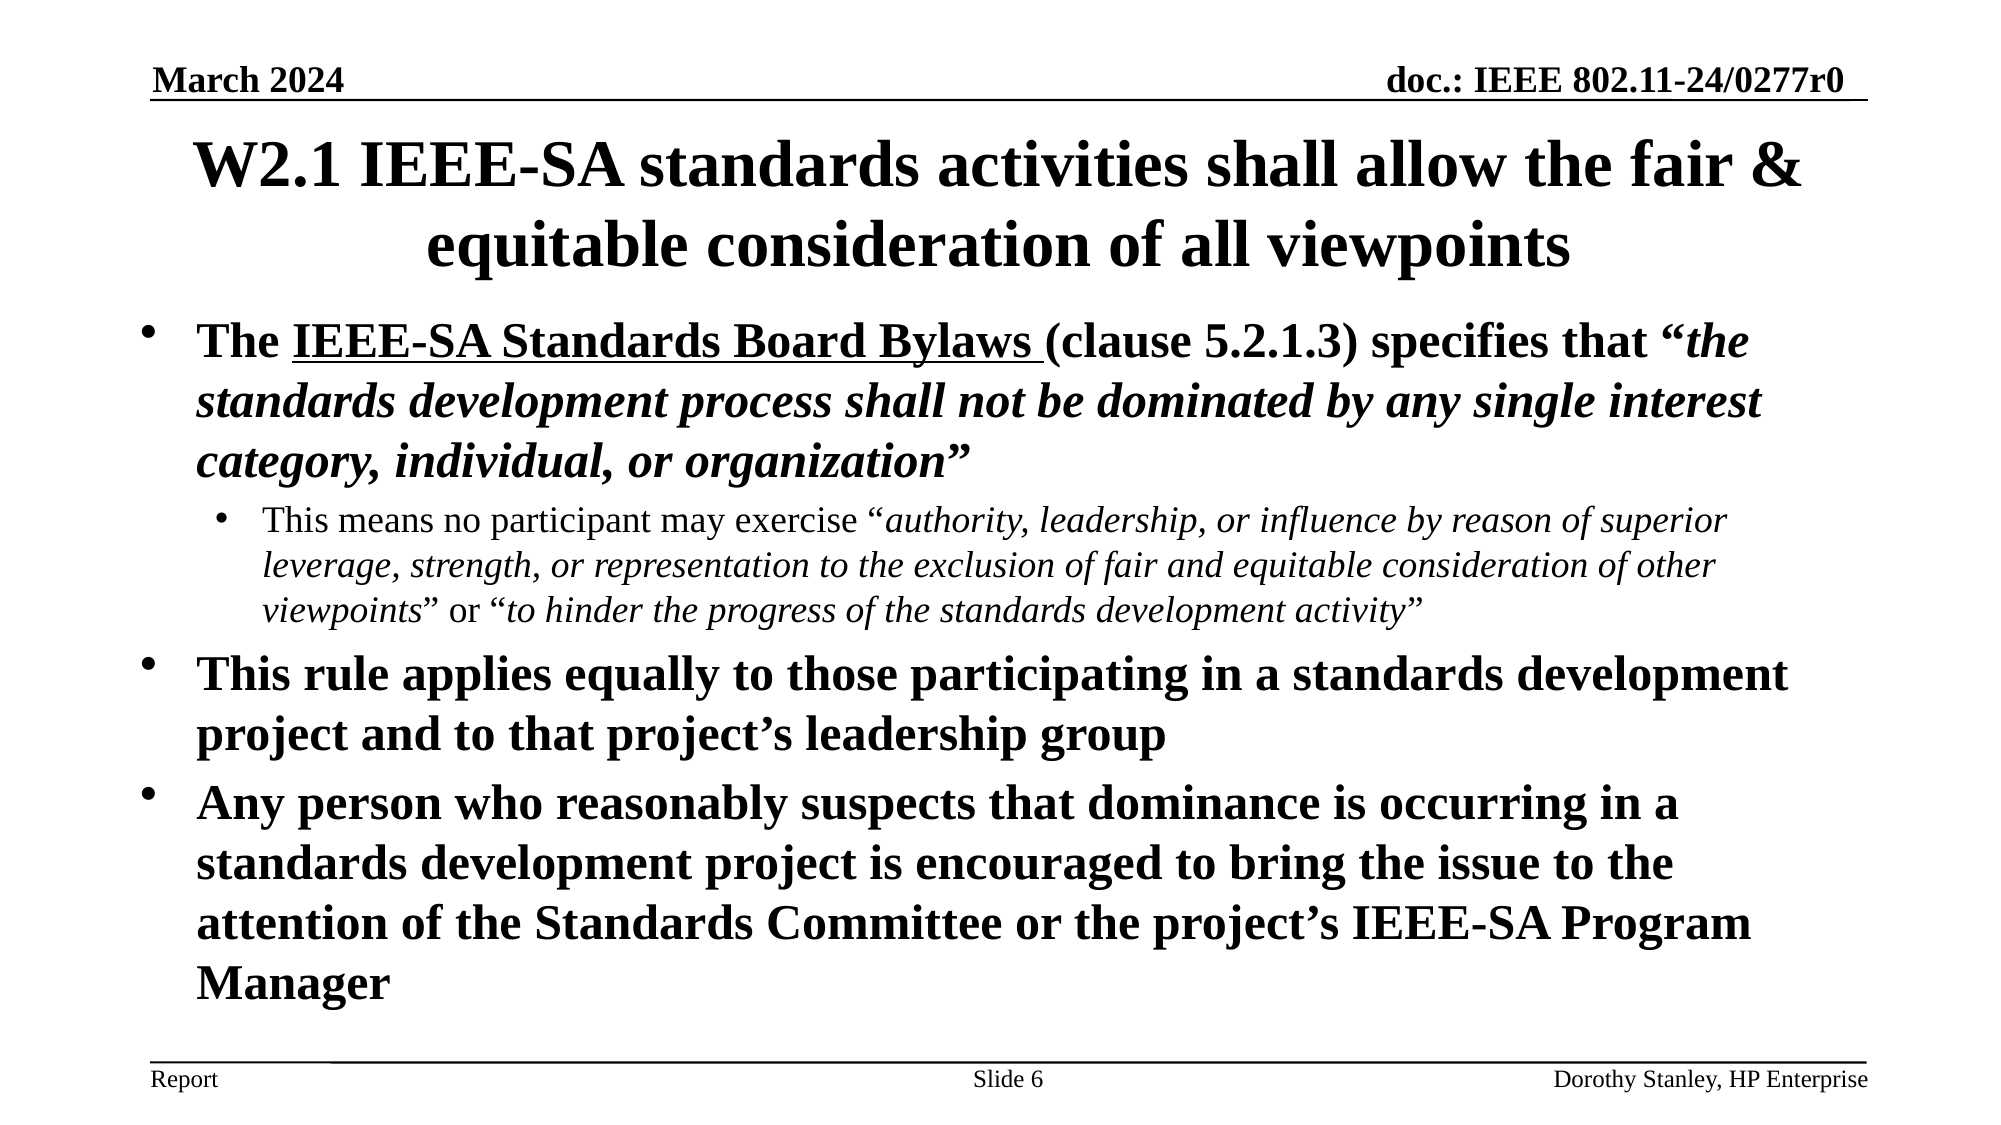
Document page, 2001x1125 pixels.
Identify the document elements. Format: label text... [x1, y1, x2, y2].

slide_number Slide 6 [964, 1061, 1053, 1093]
footer Dorothy Stanley, HP Enterprise [1513, 1061, 1869, 1093]
list The IEEE-SA Standards Board Bylaws (clause 5.2.1.3) specifies that “the standards development process shall not be dominated by any single interest category, individual, or organization” This means no participant may exercise “authority, leadership, or influence by reason of superior leverage, strength, or representation to the exclusion of fair and equitable consideration of other viewpoints” or “to hinder the progress of the standards development activity” This rule applies equally to those participating in a standards development project and to that project’s leadership group Any person who reasonably suspects that dominance is occurring in a standards development project is encouraged to bring the issue to the attention of the Standards Committee or the project’s IEEE-SA Program Manager [125, 299, 1825, 1050]
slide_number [152, 54, 373, 101]
title W2.1 IEEE-SA standards activities shall allow the fair & equitable consideration of all viewpoints [150, 112, 1850, 288]
